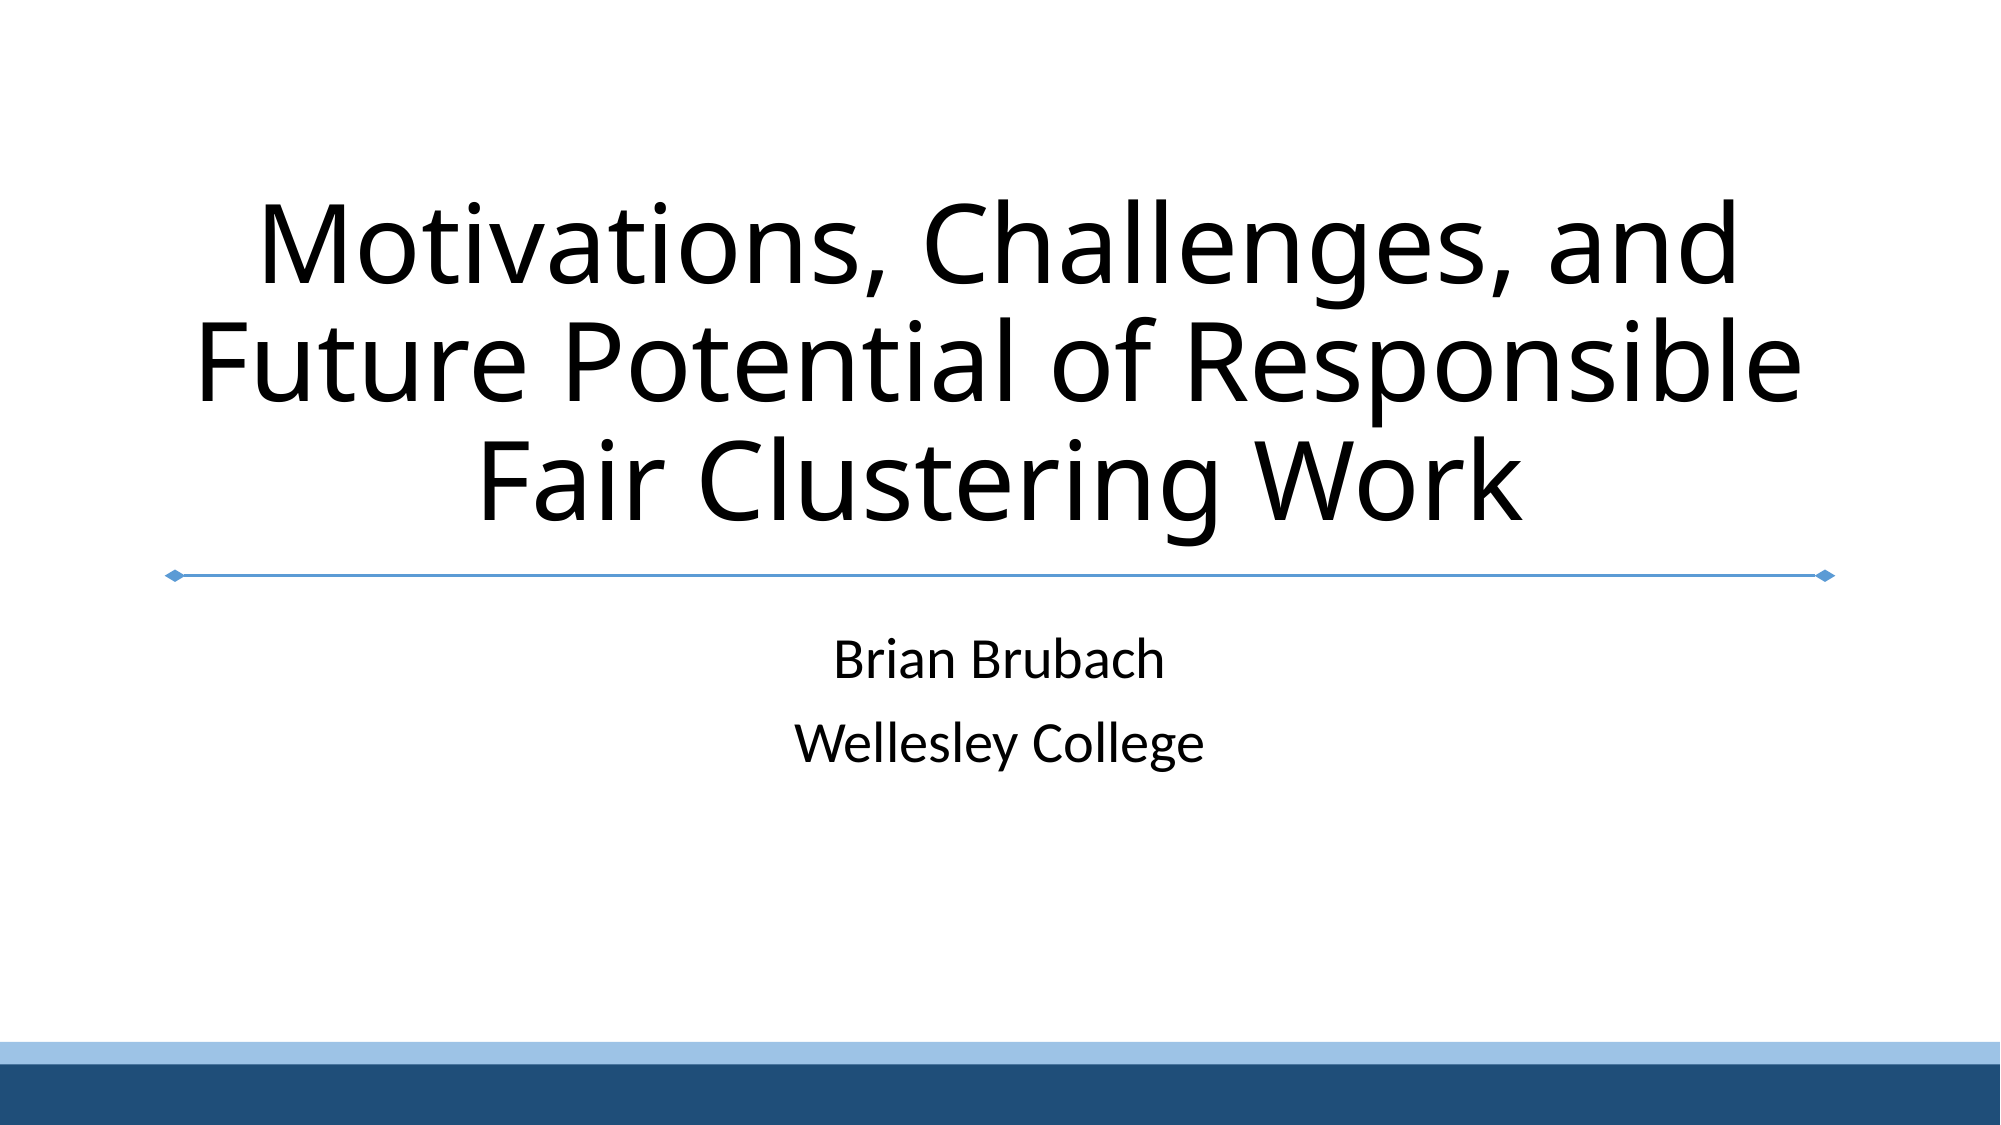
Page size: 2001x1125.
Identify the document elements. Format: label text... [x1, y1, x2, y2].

subtitle Brian Brubach Wellesley College [174, 620, 1825, 809]
text_box [0, 1063, 2000, 1125]
text_box [0, 1041, 2000, 1063]
title Motivations, Challenges, and Future Potential of Responsible Fair Clustering Work [174, 160, 1825, 552]
